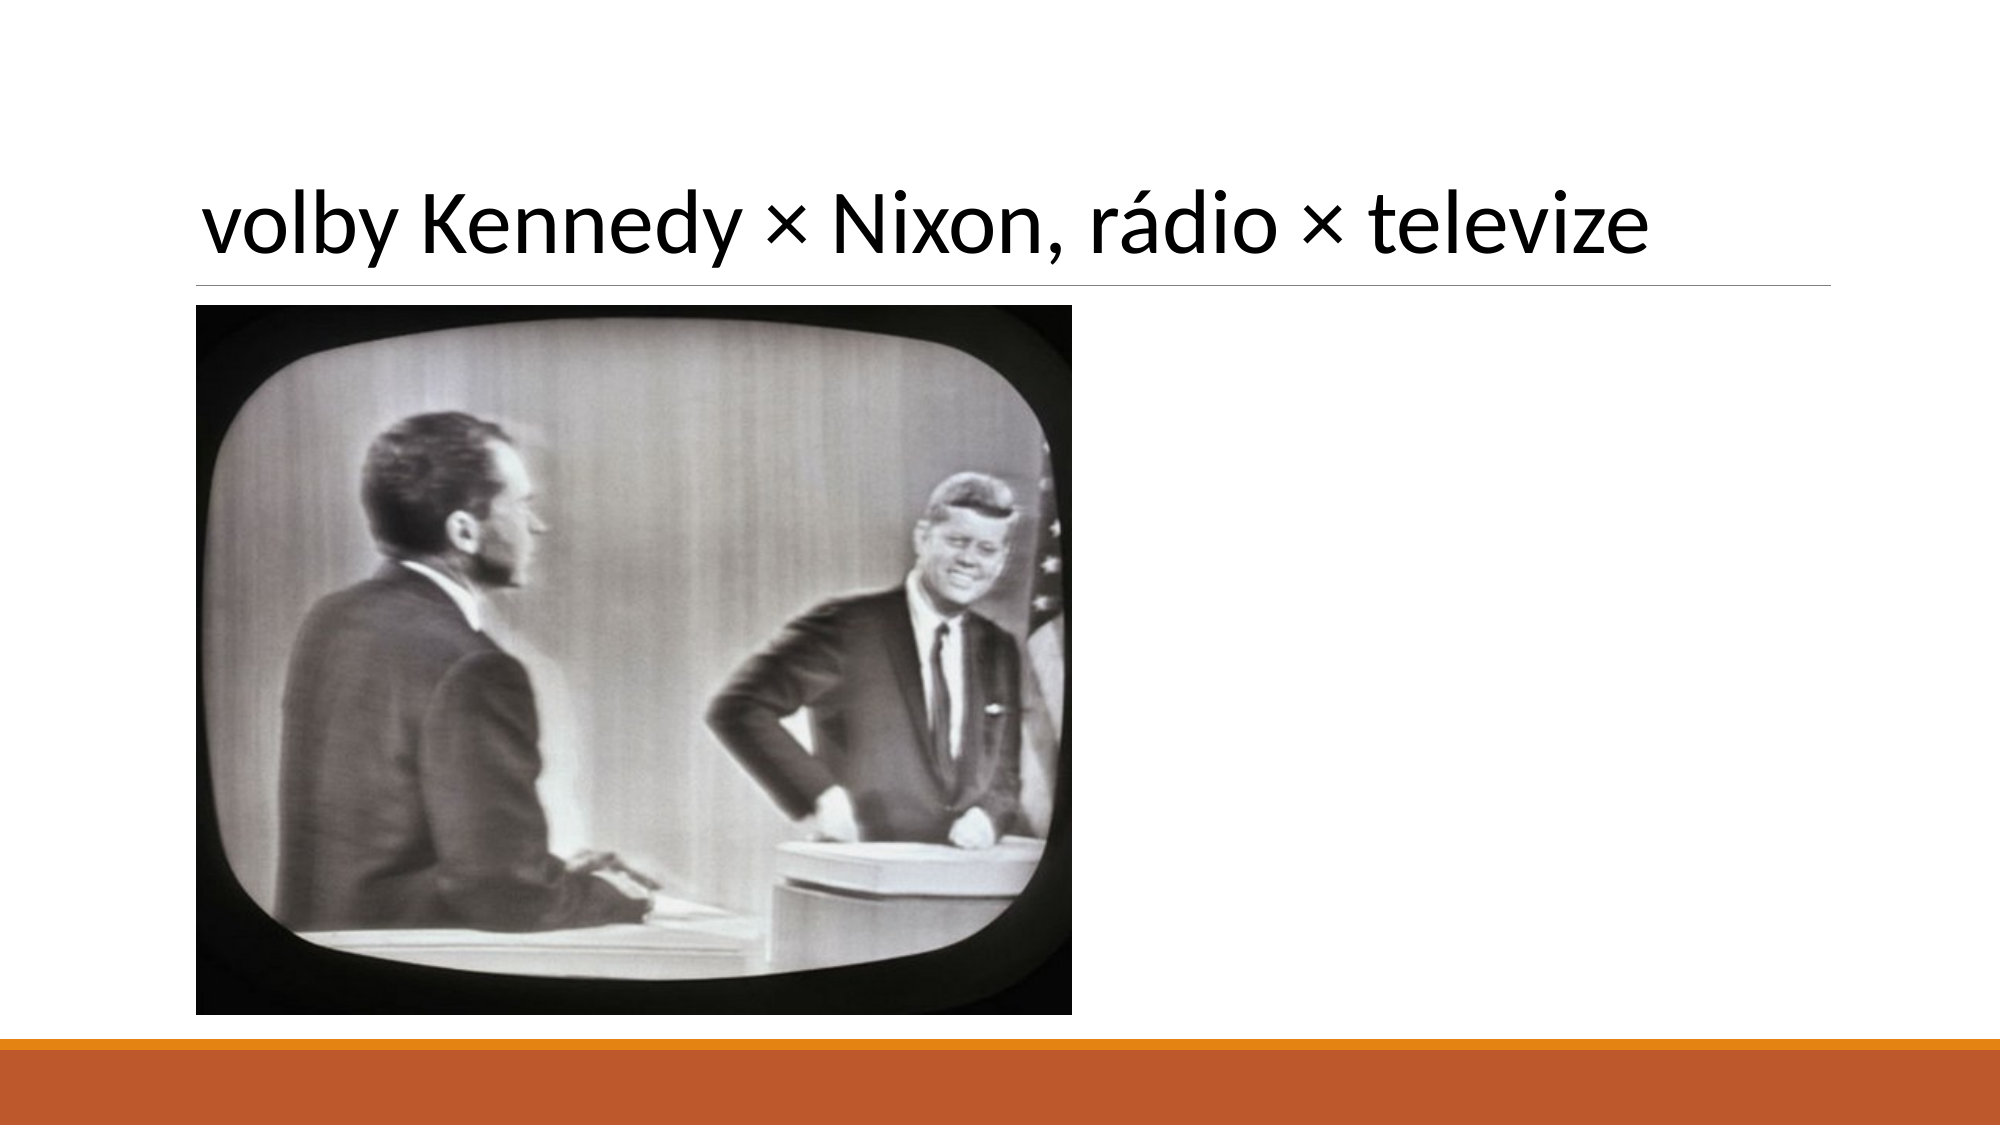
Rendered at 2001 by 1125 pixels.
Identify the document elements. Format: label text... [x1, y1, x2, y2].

picture [196, 304, 1073, 1016]
text_box volby Kennedy × Nixon, rádio × televize [186, 154, 1690, 280]
